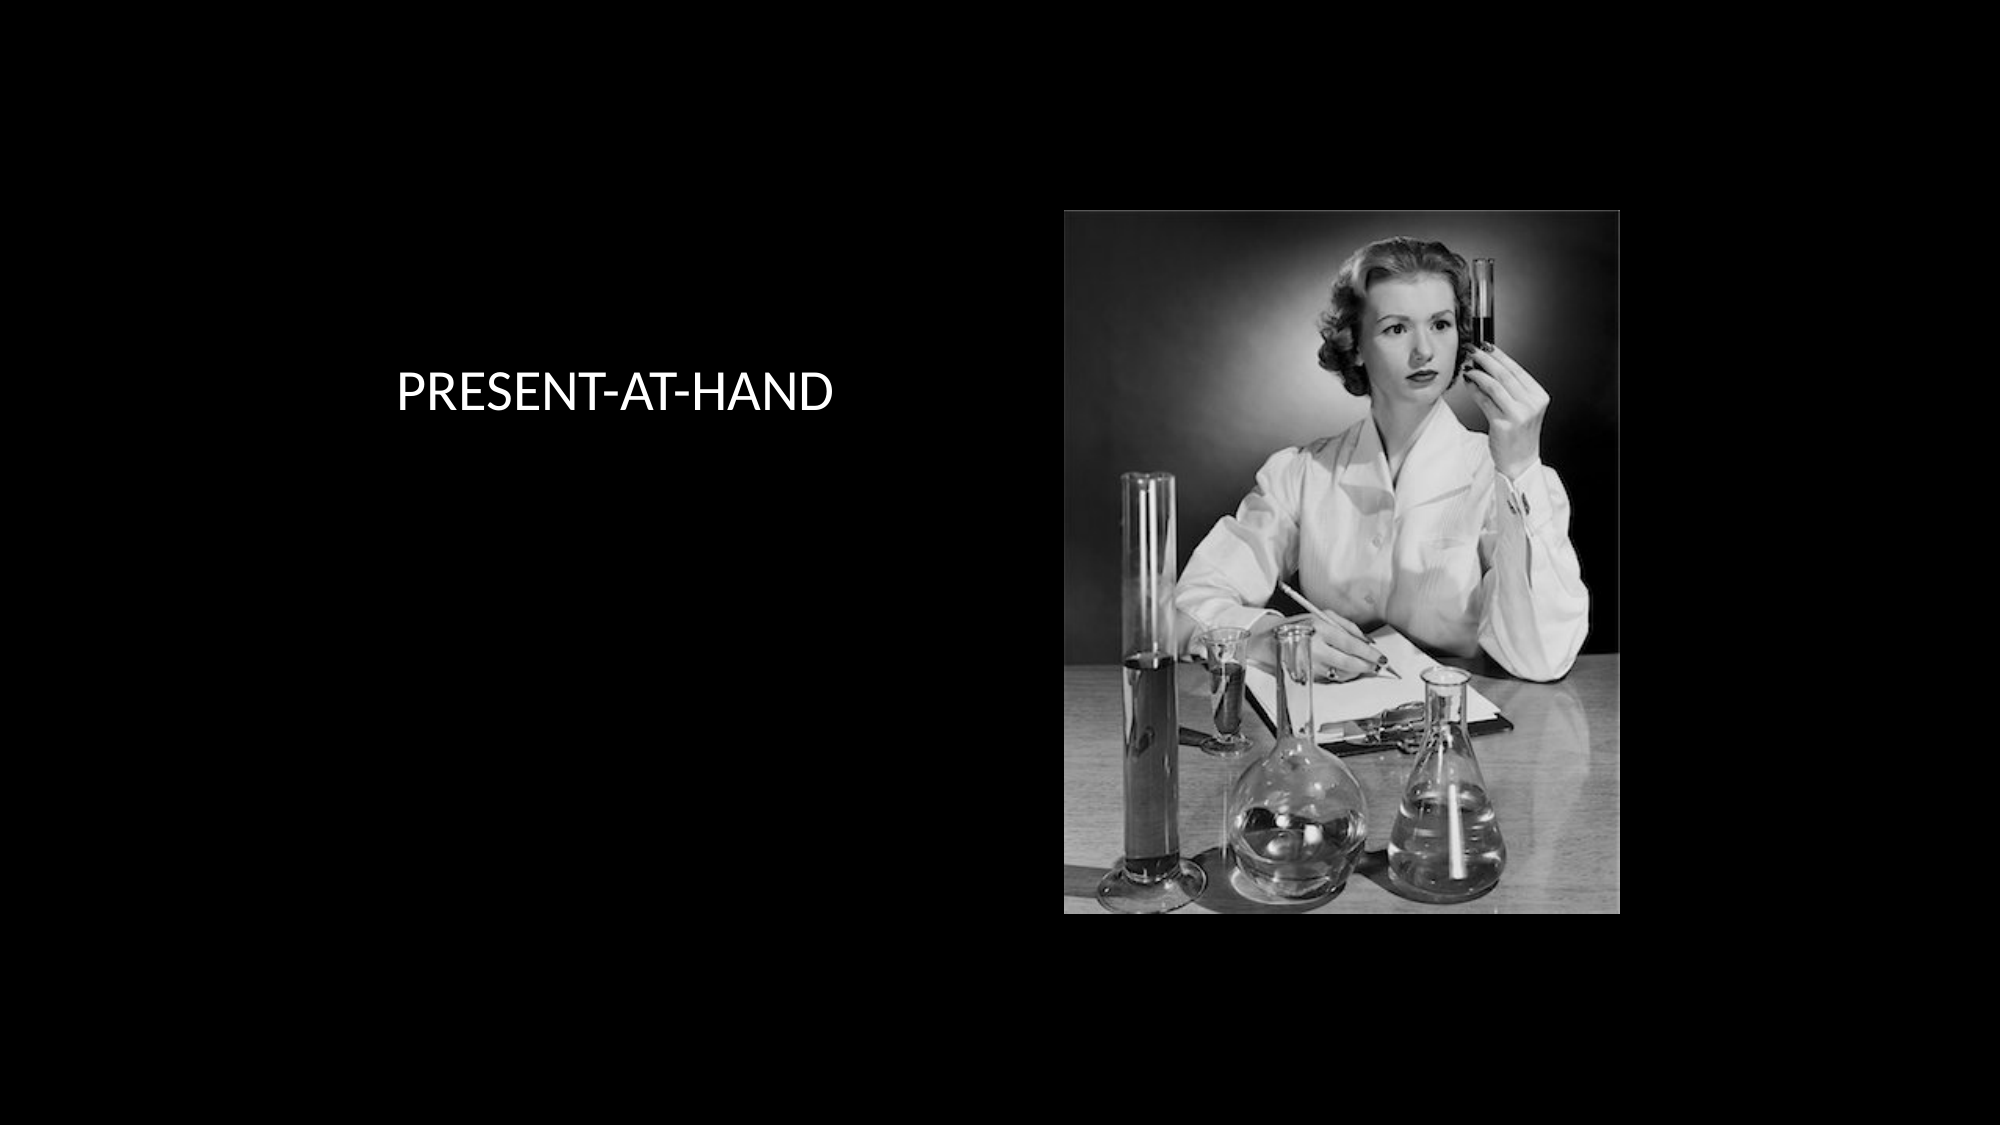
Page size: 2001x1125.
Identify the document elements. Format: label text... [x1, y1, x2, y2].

picture [1064, 210, 1620, 914]
text_box PRESENT-AT-HAND [296, 344, 936, 430]
